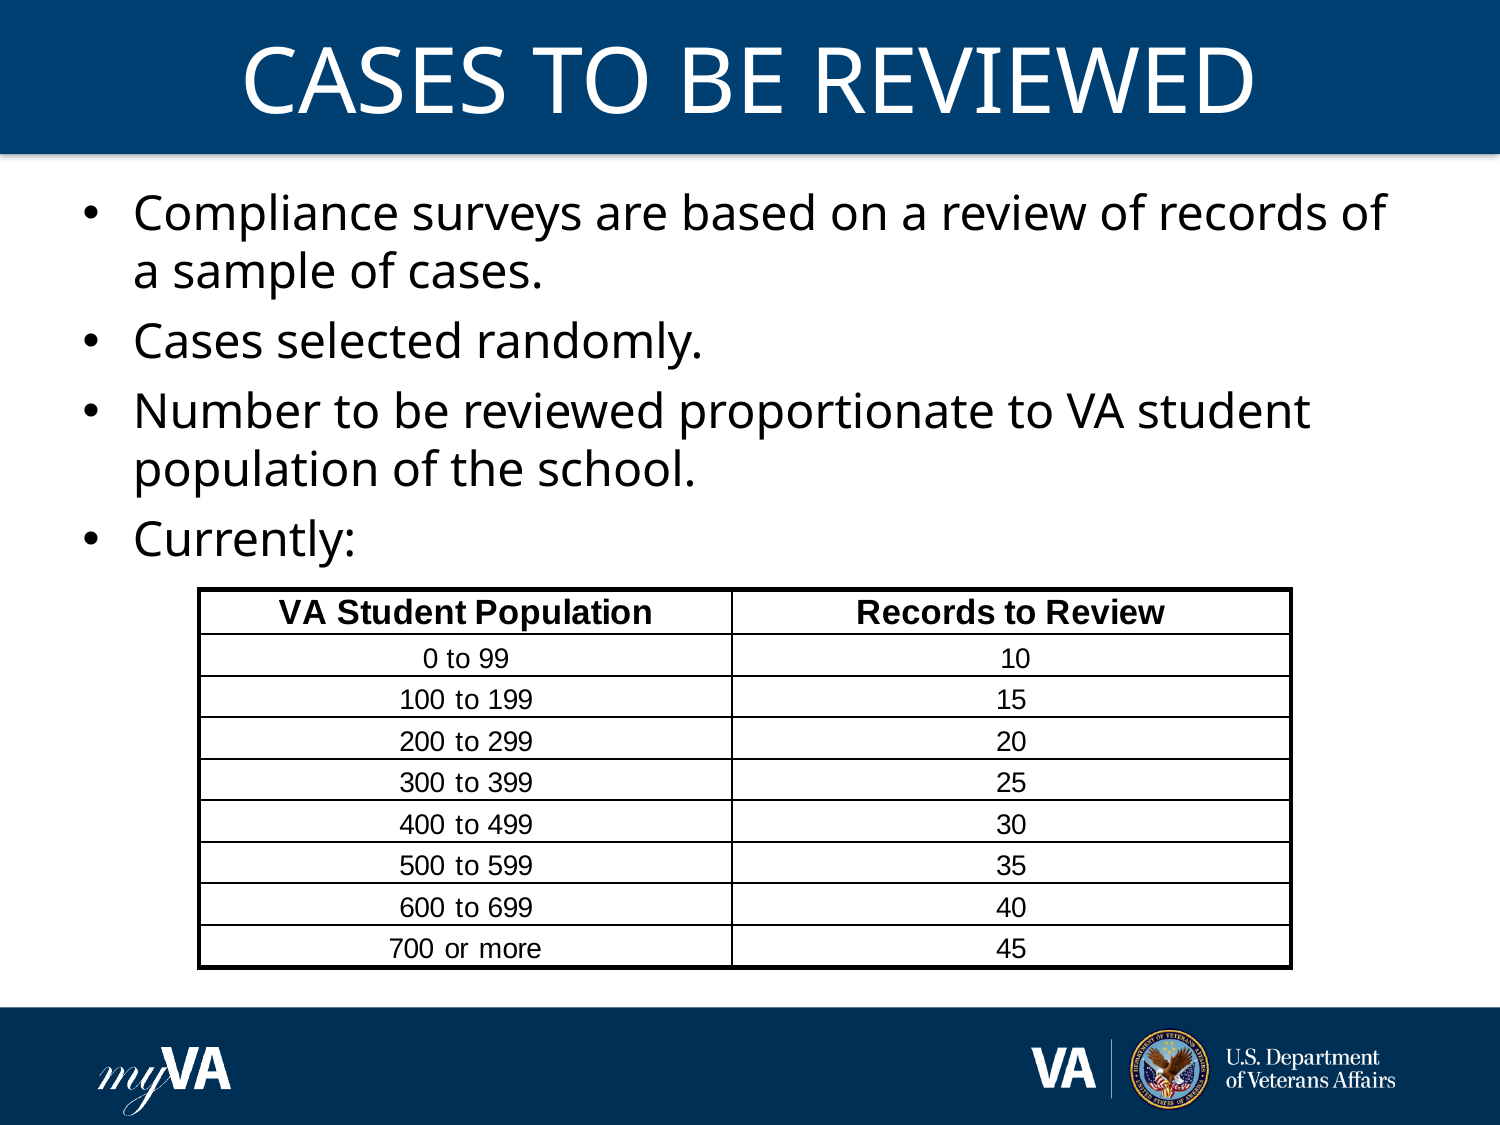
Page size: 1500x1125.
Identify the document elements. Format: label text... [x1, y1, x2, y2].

title CASES TO BE REVIEWED [74, 0, 1426, 155]
picture [1031, 1028, 1395, 1110]
picture [88, 587, 1443, 1012]
list Compliance surveys are based on a review of records of a sample of cases. Cases selected randomly. Number to be reviewed proportionate to VA student population of the school. Currently: [74, 174, 1426, 576]
picture [97, 1047, 231, 1116]
